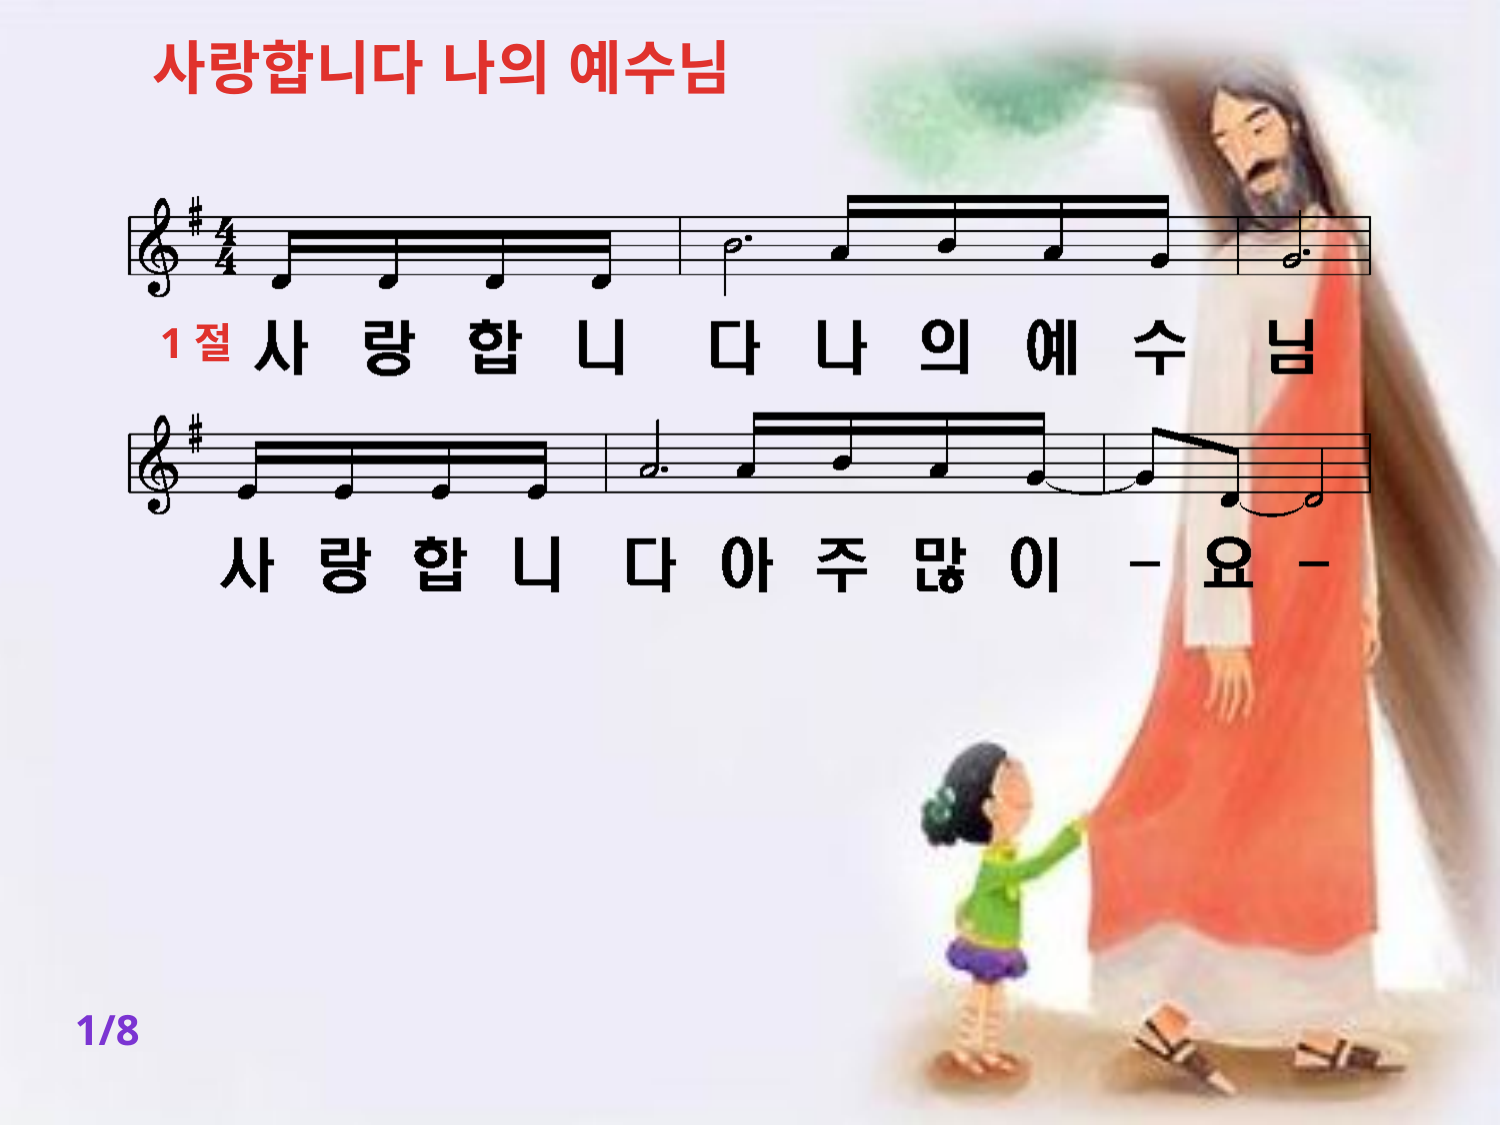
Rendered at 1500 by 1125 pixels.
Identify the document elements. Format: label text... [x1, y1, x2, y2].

text_box 사랑합니다 나의 예수님 [137, 23, 747, 109]
text_box 1/8 [59, 996, 156, 1062]
picture [0, 0, 1500, 1125]
